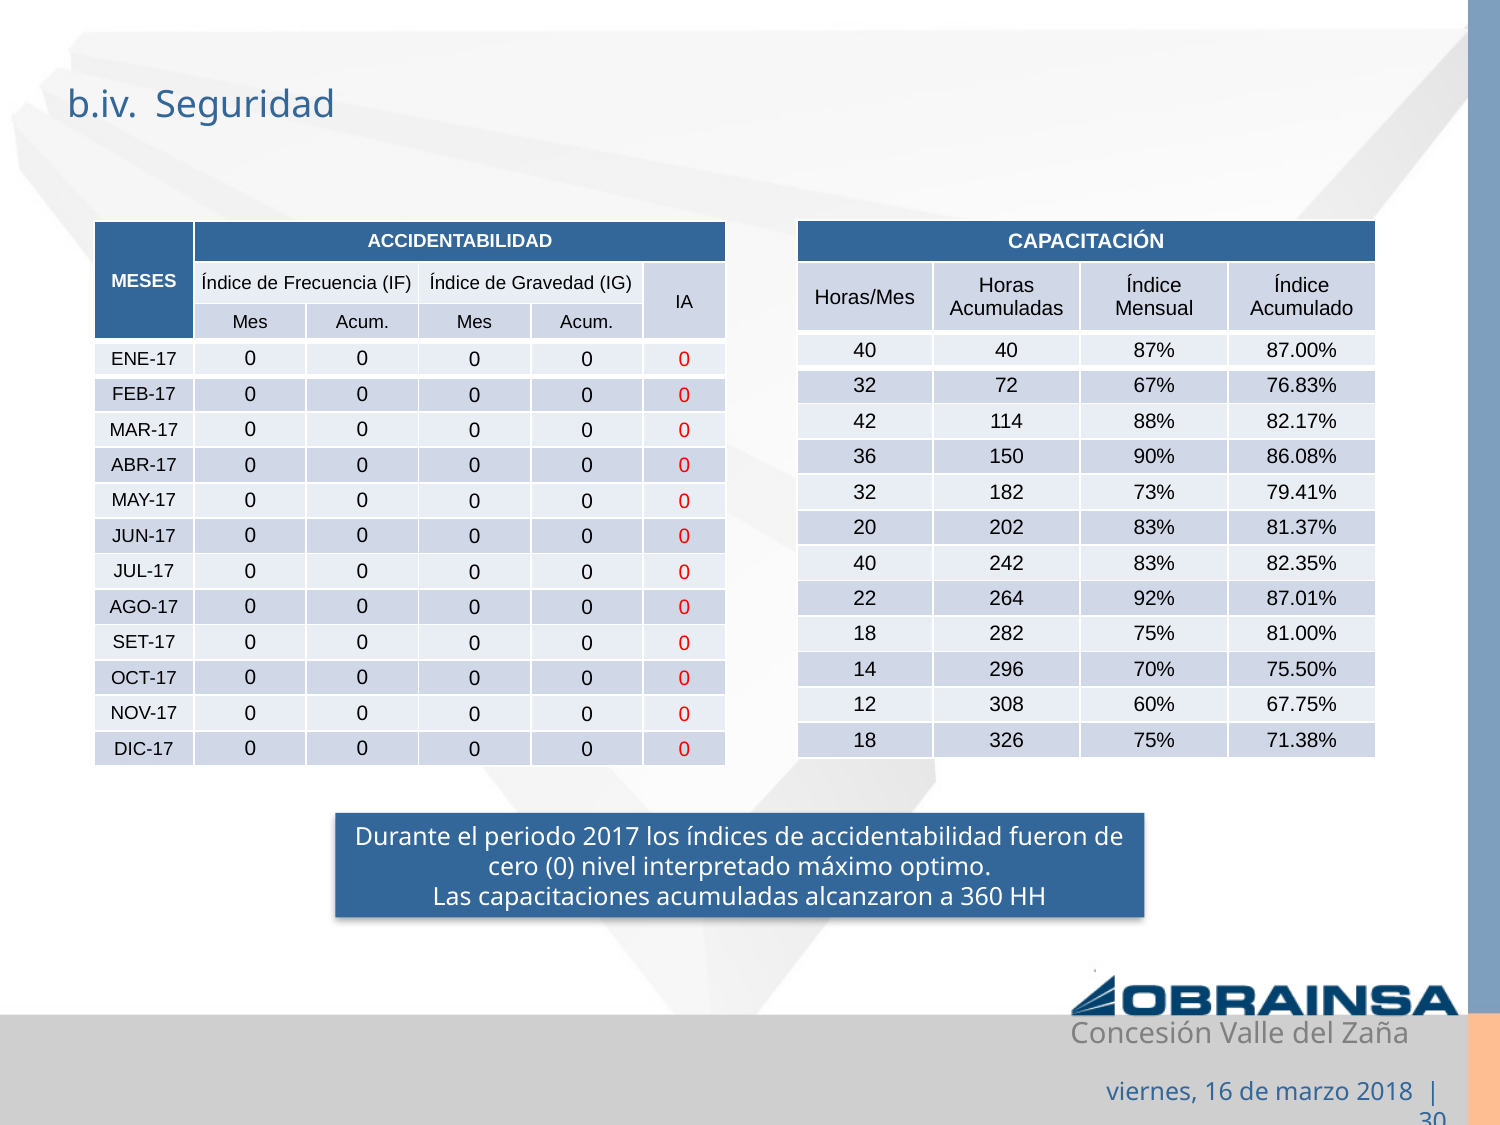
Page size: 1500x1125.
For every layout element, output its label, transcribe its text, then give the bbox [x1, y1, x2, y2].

table_cell 87.00% [1229, 335, 1375, 365]
table_cell 86.08% [1229, 440, 1375, 473]
table_cell 0 [195, 590, 305, 624]
table_cell 0 [419, 413, 530, 446]
table_cell 92% [1081, 581, 1227, 615]
table_cell Horas/Mes [798, 263, 932, 330]
table_cell 14 [798, 652, 932, 686]
table_cell Horas Acumuladas [934, 263, 1079, 330]
table_cell 79.41% [1229, 475, 1375, 509]
table_cell Mes [419, 304, 530, 338]
table_cell 0 [532, 484, 642, 517]
table_cell IA [644, 263, 725, 338]
table_cell 76.83% [1229, 371, 1375, 403]
table_cell 0 [644, 554, 725, 588]
table_cell 0 [419, 732, 530, 765]
table_cell 22 [798, 581, 932, 615]
table_cell 0 [532, 448, 642, 482]
table_cell 36 [798, 440, 932, 473]
table_cell 296 [934, 652, 1079, 686]
table_cell 0 [307, 448, 418, 482]
table_cell 0 [195, 554, 305, 588]
table_cell 75% [1081, 617, 1227, 651]
table_cell 90% [1081, 440, 1227, 473]
table_cell 40 [798, 546, 932, 580]
table_cell 0 [532, 696, 642, 730]
table_cell 67% [1081, 371, 1227, 403]
table_cell 75% [1081, 723, 1227, 757]
table_cell 0 [307, 484, 418, 517]
table_cell 67.75% [1229, 688, 1375, 721]
table_cell 0 [195, 696, 305, 730]
table_cell 0 [419, 625, 530, 659]
table_header ACCIDENTABILIDAD [195, 222, 725, 261]
table_cell 0 [419, 448, 530, 482]
table_cell 87% [1081, 335, 1227, 365]
table_cell 88% [1081, 404, 1227, 438]
table_cell 0 [419, 519, 530, 553]
table_cell 0 [195, 732, 305, 765]
table_cell 326 [934, 723, 1079, 757]
table_cell 0 [307, 590, 418, 624]
table_cell 0 [307, 732, 418, 765]
table_cell 75.50% [1229, 652, 1375, 686]
table_cell 32 [798, 475, 932, 509]
table_cell 0 [644, 379, 725, 411]
table_cell Índice de Frecuencia (IF) [195, 263, 418, 303]
table_cell NOV-17 [95, 696, 193, 730]
table_cell DIC-17 [95, 732, 193, 765]
text_box viernes, 16 de marzo 2018 | 30 [1066, 1067, 1462, 1125]
table_cell 70% [1081, 652, 1227, 686]
table_cell Acum. [532, 304, 642, 338]
table_cell 0 [419, 344, 530, 374]
table_cell 81.00% [1229, 617, 1375, 651]
table_cell 0 [419, 696, 530, 730]
table_cell 0 [644, 448, 725, 482]
table_cell Acum. [307, 304, 418, 338]
table_cell 0 [419, 484, 530, 517]
table_cell 0 [307, 344, 418, 374]
table_cell 60% [1081, 688, 1227, 721]
table_cell SET-17 [95, 625, 193, 659]
table_cell 0 [419, 590, 530, 624]
text_box Durante el periodo 2017 los índices de accidentabilidad fueron de cero (0) nivel interpretado máximo optimo. Las capacitaciones acumuladas alcanzaron a 360 HH [335, 812, 1145, 918]
table_cell ENE-17 [0, 0, 1500, 1125]
table_cell 87.01% [1229, 581, 1375, 615]
table_cell 0 [195, 448, 305, 482]
table_cell MAY-17 [95, 484, 193, 517]
table_cell 308 [934, 688, 1079, 721]
table_cell 0 [307, 379, 418, 411]
table_cell 202 [934, 511, 1079, 544]
table_cell 0 [195, 379, 305, 411]
table_cell 182 [934, 475, 1079, 509]
table_cell 114 [934, 404, 1079, 438]
table_cell 0 [307, 413, 418, 446]
table_cell FEB-17 [95, 379, 193, 411]
table_cell 0 [195, 661, 305, 694]
table_cell 83% [1081, 511, 1227, 544]
table_cell JUL-17 [95, 554, 193, 588]
text_box b.iv. Seguridad [52, 72, 1432, 133]
table_cell 0 [195, 519, 305, 553]
table_cell 0 [644, 661, 725, 694]
table_cell 72 [934, 371, 1079, 403]
table_cell 20 [798, 511, 932, 544]
table_cell 0 [532, 554, 642, 588]
table_cell 264 [934, 581, 1079, 615]
table_cell 0 [644, 484, 725, 517]
table_cell Índice de Gravedad (IG) [419, 263, 642, 303]
table_cell Mes [195, 304, 305, 338]
table_cell 0 [419, 379, 530, 411]
table_cell MAR-17 [95, 413, 193, 446]
table_cell 0 [419, 554, 530, 588]
table_header MESES [95, 222, 193, 338]
table_cell 71.38% [1229, 723, 1375, 757]
table_cell Índice Acumulado [1229, 263, 1375, 330]
table_cell 0 [307, 696, 418, 730]
table_cell 282 [934, 617, 1079, 651]
table_cell 0 [307, 661, 418, 694]
table_cell 0 [644, 413, 725, 446]
table_cell 0 [644, 732, 725, 765]
table_cell JUN-17 [95, 519, 193, 553]
table_cell 32 [798, 371, 932, 403]
table_cell 0 [195, 344, 305, 374]
table_cell 81.37% [1229, 511, 1375, 544]
table_cell 0 [532, 590, 642, 624]
table_cell 0 [532, 519, 642, 553]
table_cell ABR-17 [95, 448, 193, 482]
table_cell 0 [644, 590, 725, 624]
table_cell 18 [798, 723, 932, 757]
table_cell 242 [934, 546, 1079, 580]
table_cell 0 [532, 625, 642, 659]
table_cell 0 [195, 413, 305, 446]
table_cell 12 [798, 688, 932, 721]
table_cell Índice Mensual [1081, 263, 1227, 330]
table_cell 0 [307, 625, 418, 659]
table_cell 42 [798, 404, 932, 438]
table_cell 73% [1081, 475, 1227, 509]
table_cell 0 [532, 661, 642, 694]
table_cell 0 [307, 519, 418, 553]
table_cell 0 [644, 519, 725, 553]
table_cell 150 [934, 440, 1079, 473]
table_cell 0 [195, 625, 305, 659]
table_cell 0 [419, 661, 530, 694]
table_header CAPACITACIÓN [798, 221, 1375, 261]
table_cell 0 [644, 696, 725, 730]
table_cell AGO-17 [95, 590, 193, 624]
table_cell 40 [934, 335, 1079, 365]
table_cell 18 [798, 617, 932, 651]
table_cell 0 [195, 484, 305, 517]
table_cell OCT-17 [95, 661, 193, 694]
table_cell 0 [532, 732, 642, 765]
table_cell 0 [644, 344, 725, 374]
table_cell 0 [307, 554, 418, 588]
table_cell 0 [644, 625, 725, 659]
table_cell 82.35% [1229, 546, 1375, 580]
table_cell 83% [1081, 546, 1227, 580]
table_cell 0 [532, 379, 642, 411]
table_cell 0 [532, 413, 642, 446]
table_cell ENE-17 [95, 344, 193, 374]
table_cell 82.17% [1229, 404, 1375, 438]
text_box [1055, 966, 1485, 1059]
table_cell 0 [532, 344, 642, 374]
table_cell 40 [798, 335, 932, 365]
